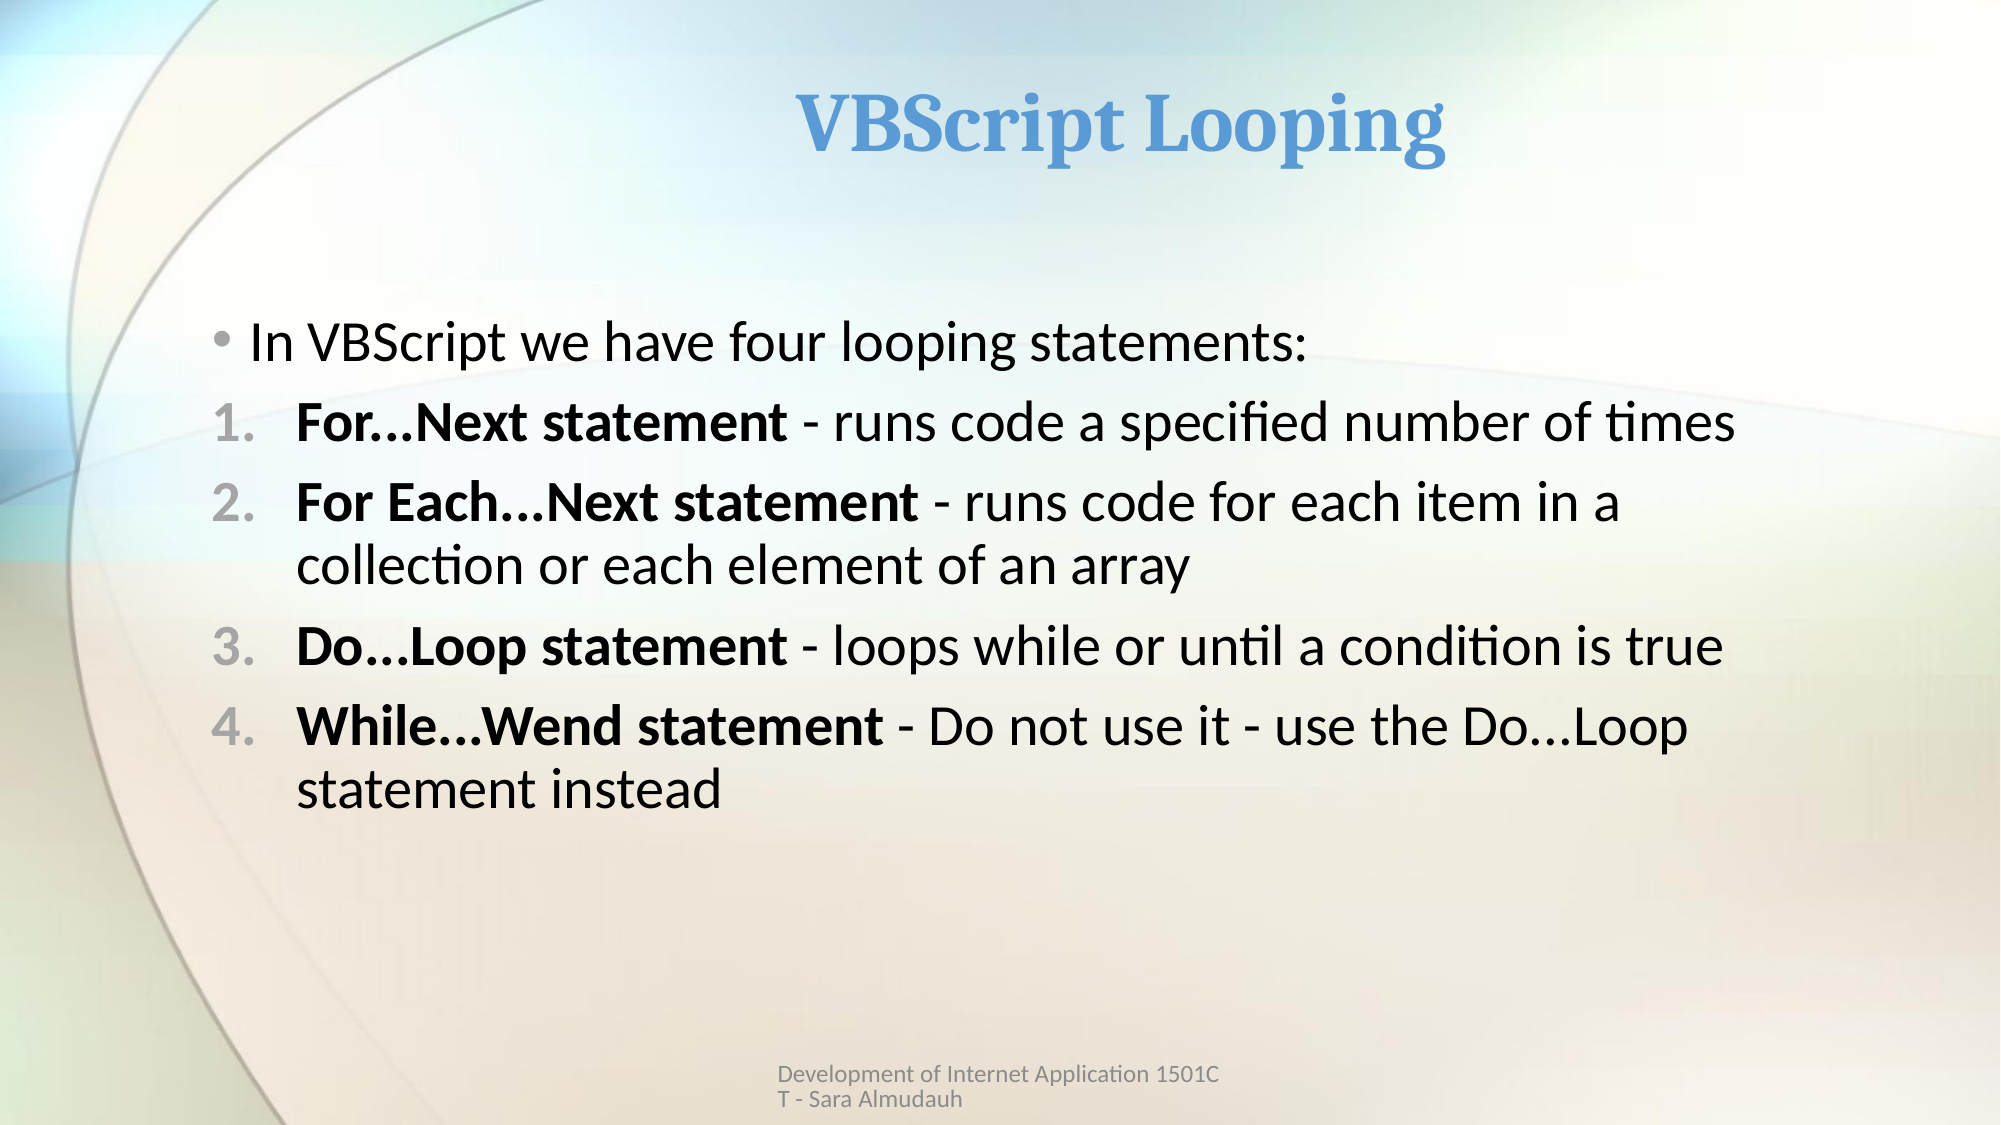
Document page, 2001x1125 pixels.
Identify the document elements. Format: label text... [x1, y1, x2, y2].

picture [0, 0, 2001, 1125]
footer Development of Internet Application 1501CT - Sara Almudauh [762, 1042, 1238, 1103]
title VBScript Looping [381, 59, 1863, 278]
list In VBScript we have four looping statements: For...Next statement - runs code a specified number of times For Each...Next statement - runs code for each item in a collection or each element of an array Do...Loop statement - loops while or until a condition is true While...Wend statement - Do not use it - use the Do...Loop statement instead [196, 303, 1804, 1017]
